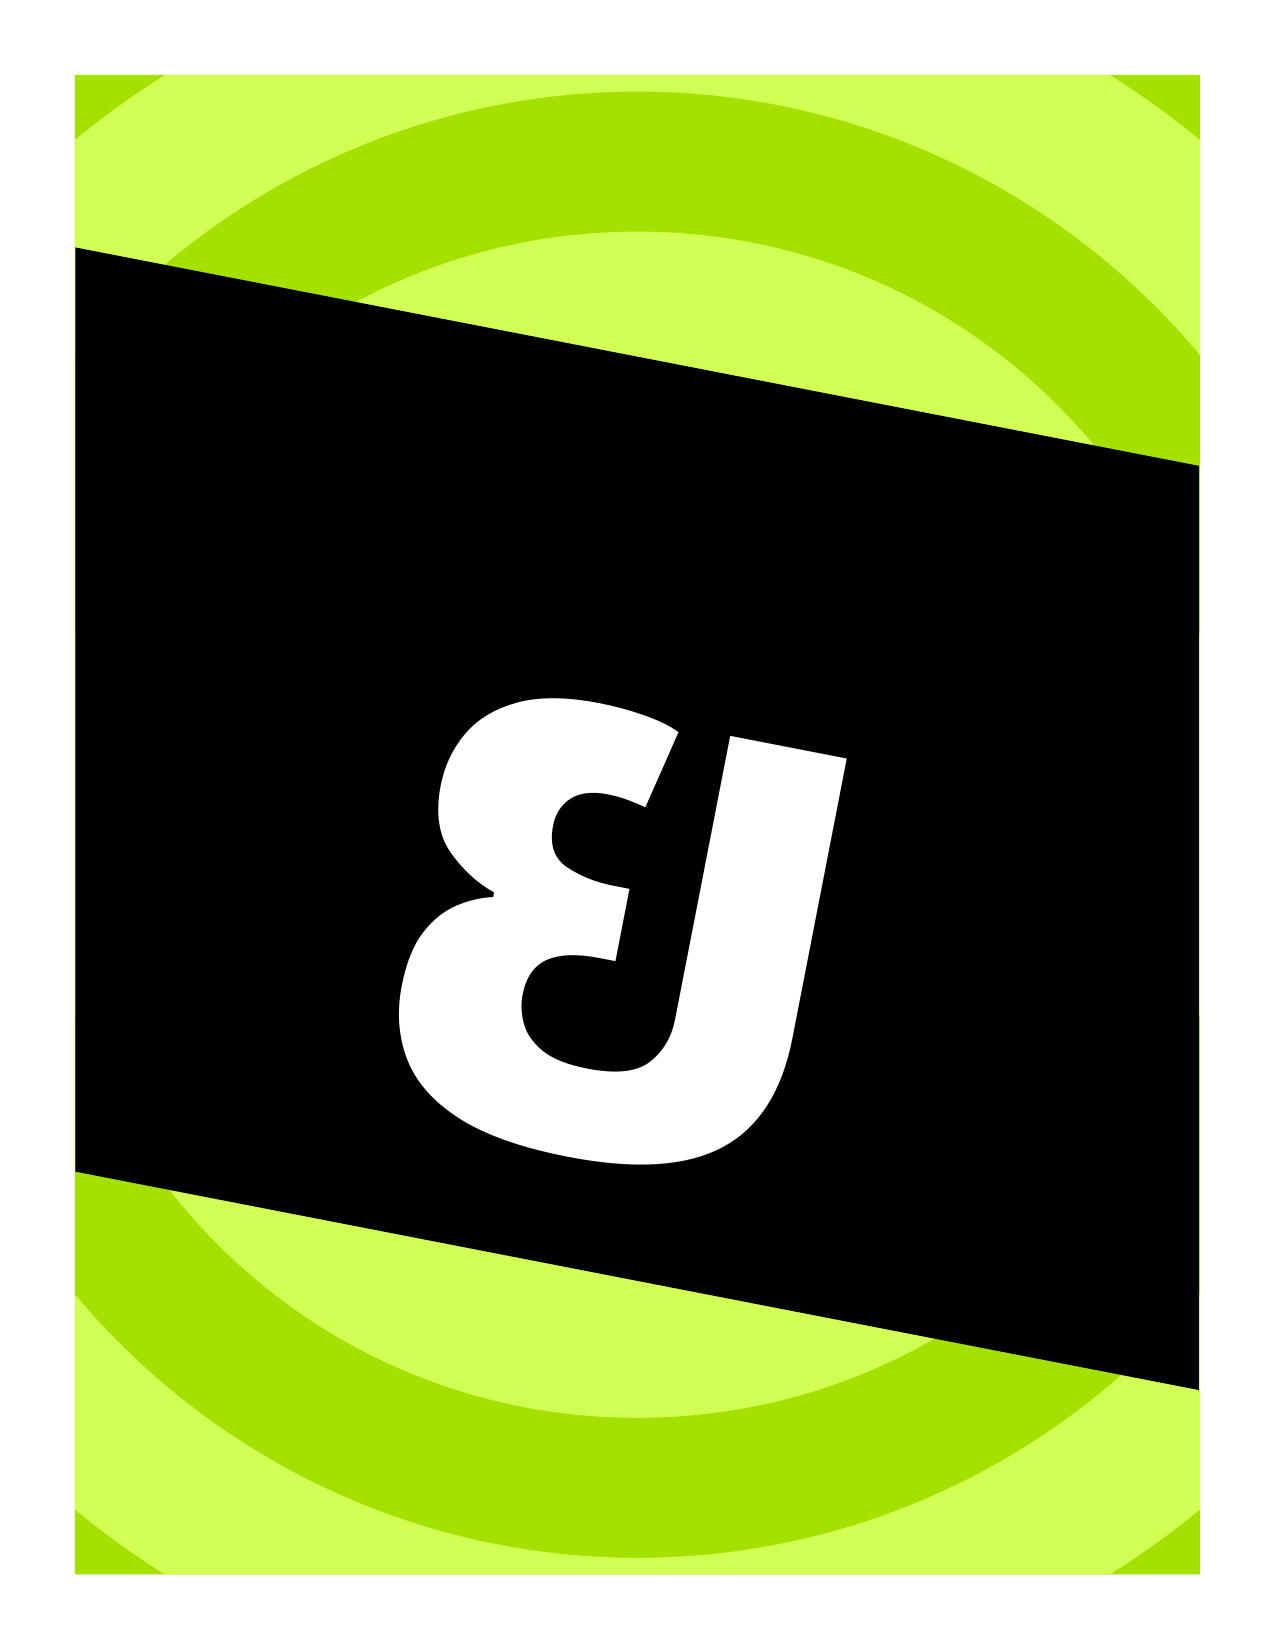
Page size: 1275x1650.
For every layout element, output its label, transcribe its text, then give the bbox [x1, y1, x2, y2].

title ย [22, 225, 1253, 1451]
